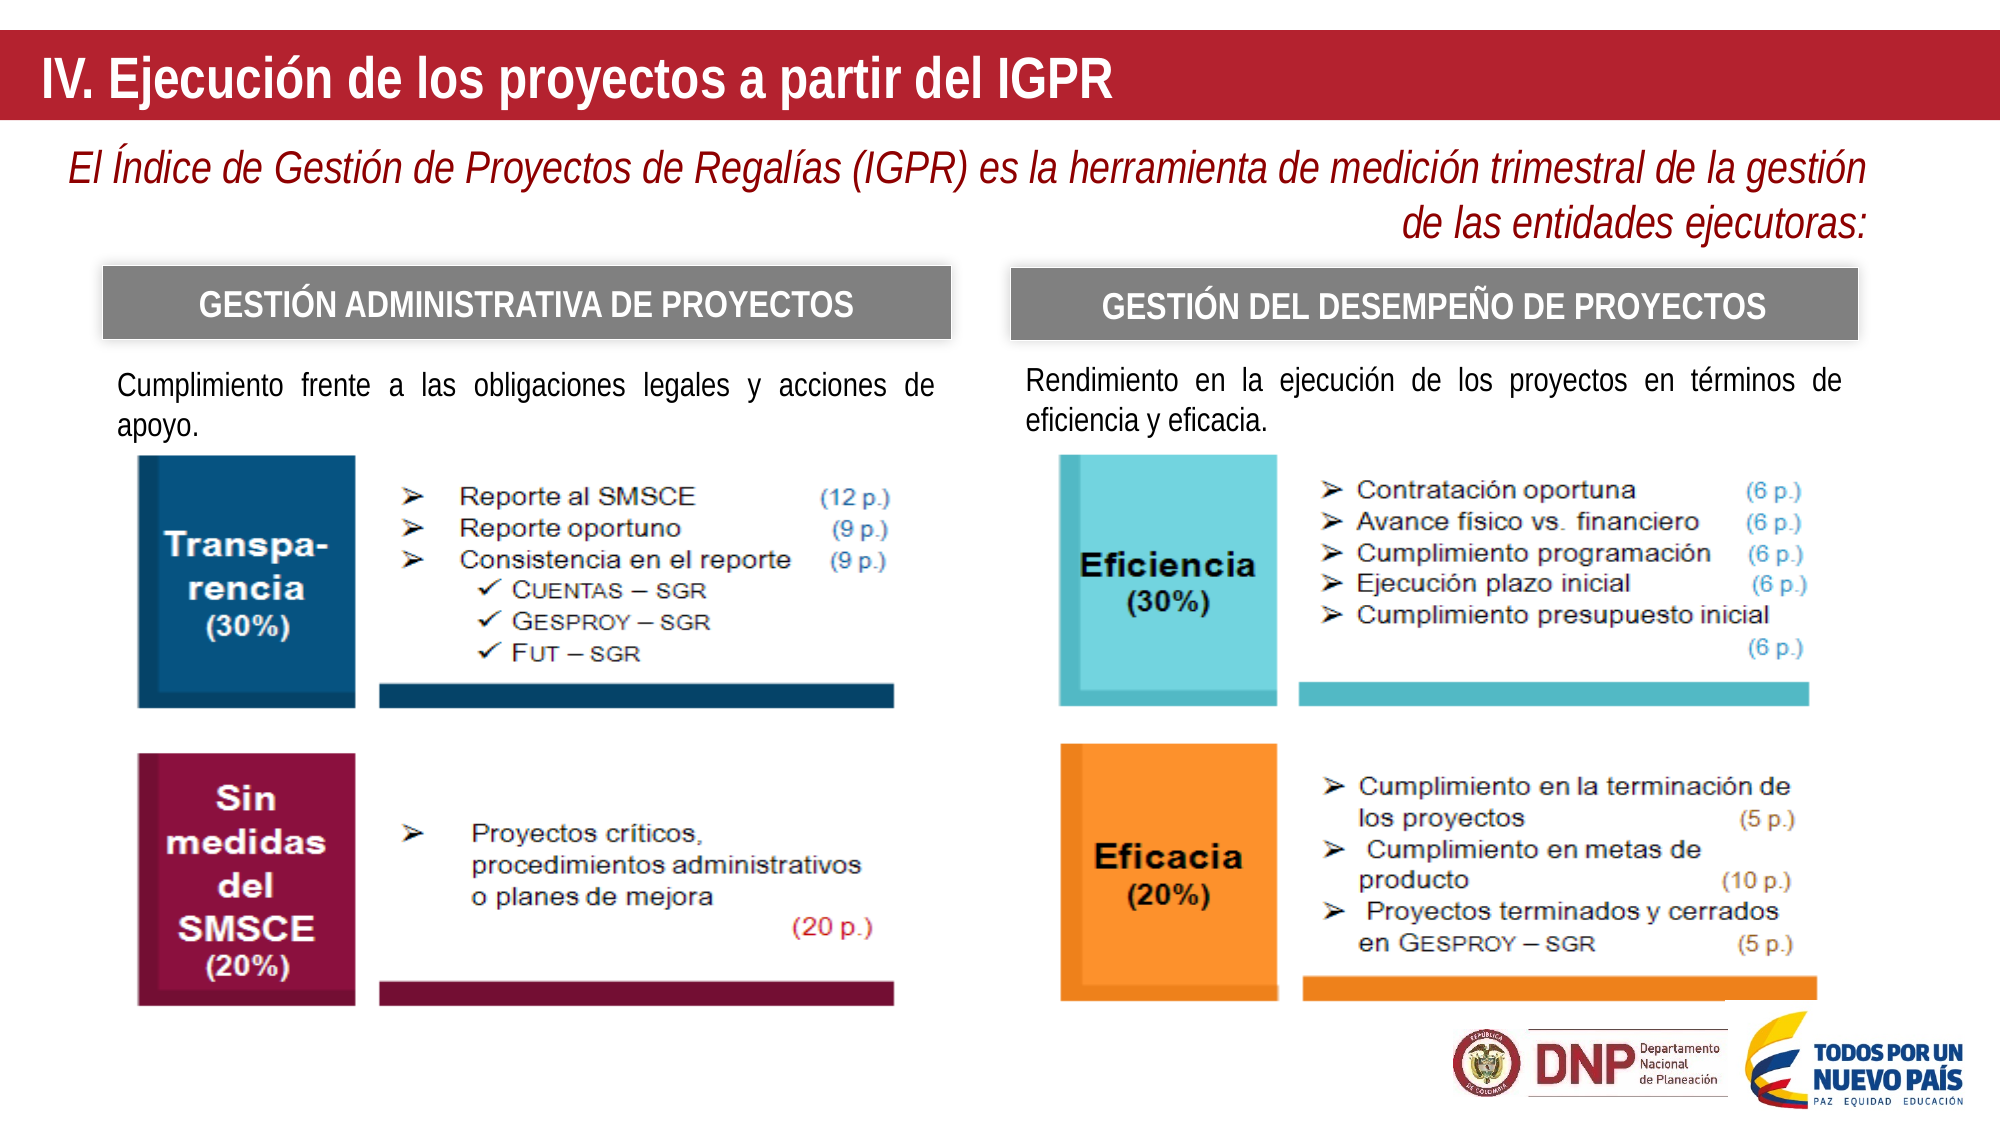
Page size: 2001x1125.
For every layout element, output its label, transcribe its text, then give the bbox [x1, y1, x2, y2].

picture [1053, 450, 1826, 1005]
text_box GESTIÓN DEL DESEMPEÑO DE PROYECTOS [1010, 267, 1859, 341]
text_box IV. Ejecución de los proyectos a partir del IGPR [0, 30, 2000, 121]
text_box Cumplimiento frente a las obligaciones legales y acciones de apoyo. [102, 355, 952, 450]
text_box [1453, 1000, 1975, 1125]
text_box GESTIÓN ADMINISTRATIVA DE PROYECTOS [102, 265, 952, 340]
picture [136, 454, 912, 1009]
text_box El Índice de Gestión de Proyectos de Regalías (IGPR) es la herramienta de medición trimestral de la gestión de las entidades ejecutoras: [19, 130, 1883, 256]
text_box Rendimiento en la ejecución de los proyectos en términos de eficiencia y eficacia. [1010, 350, 1859, 446]
